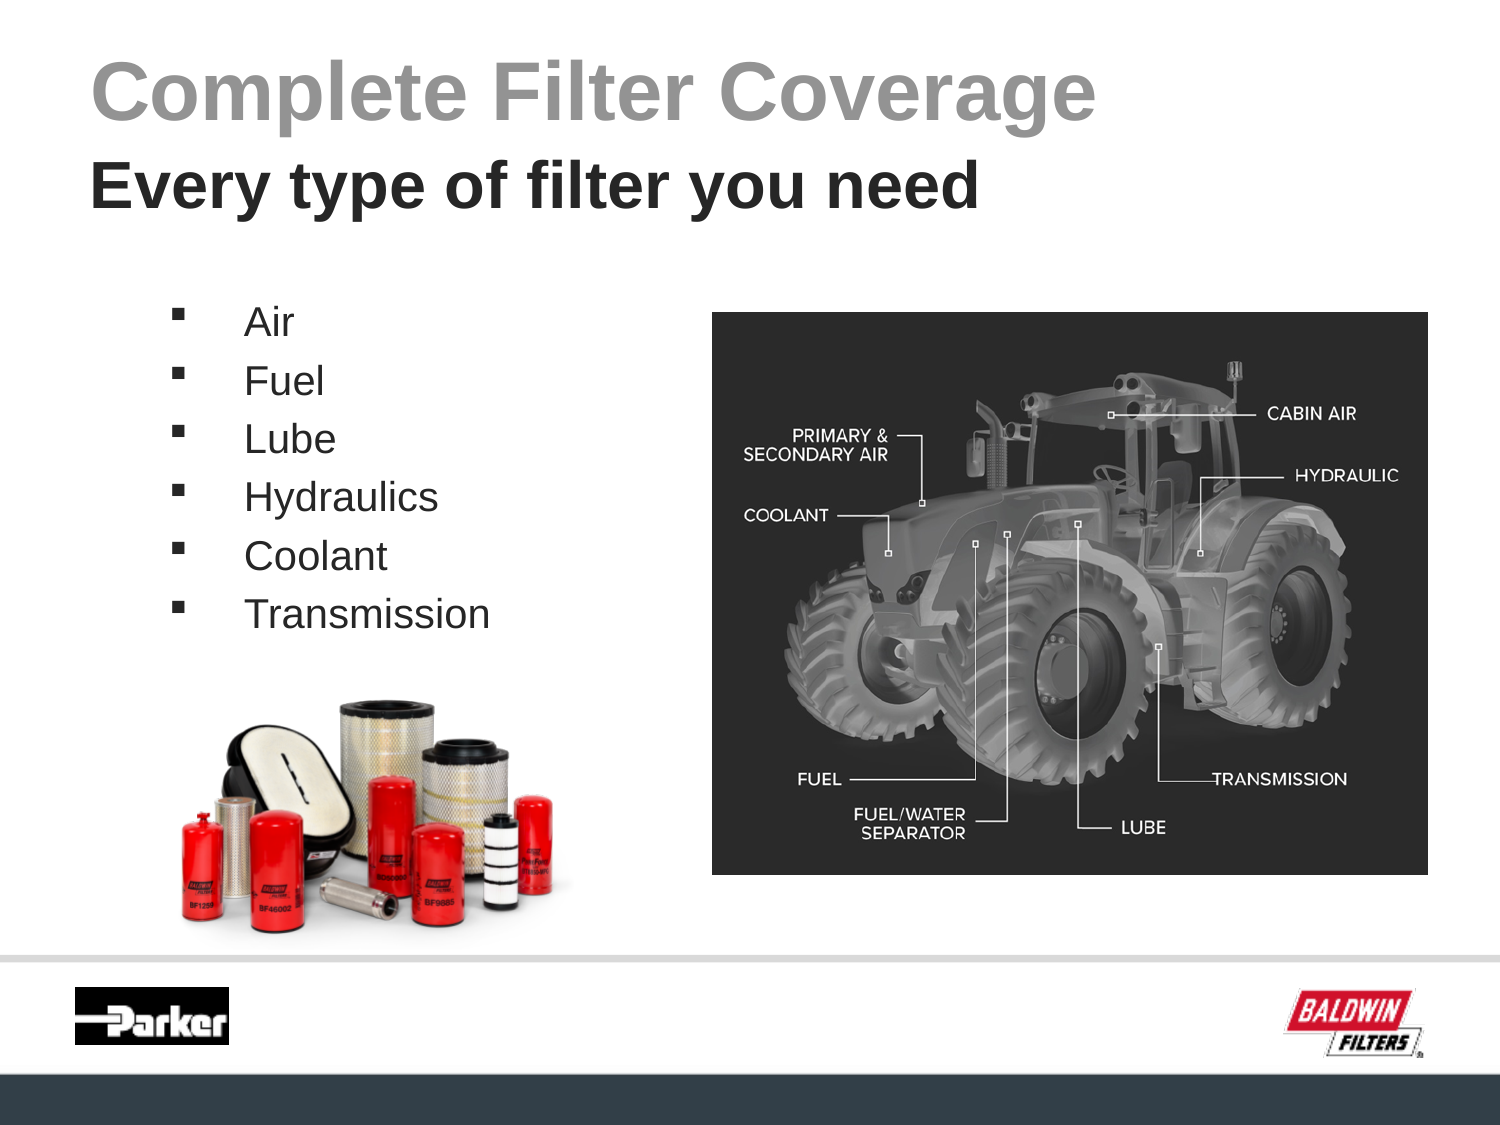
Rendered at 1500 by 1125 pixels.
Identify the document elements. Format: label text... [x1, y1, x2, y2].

list Air Fuel Lube Hydraulics Coolant Transmission [75, 287, 738, 838]
text_box Every type of filter you need [74, 134, 1449, 230]
picture [0, 0, 1500, 1125]
title Complete Filter Coverage [75, 12, 1425, 163]
